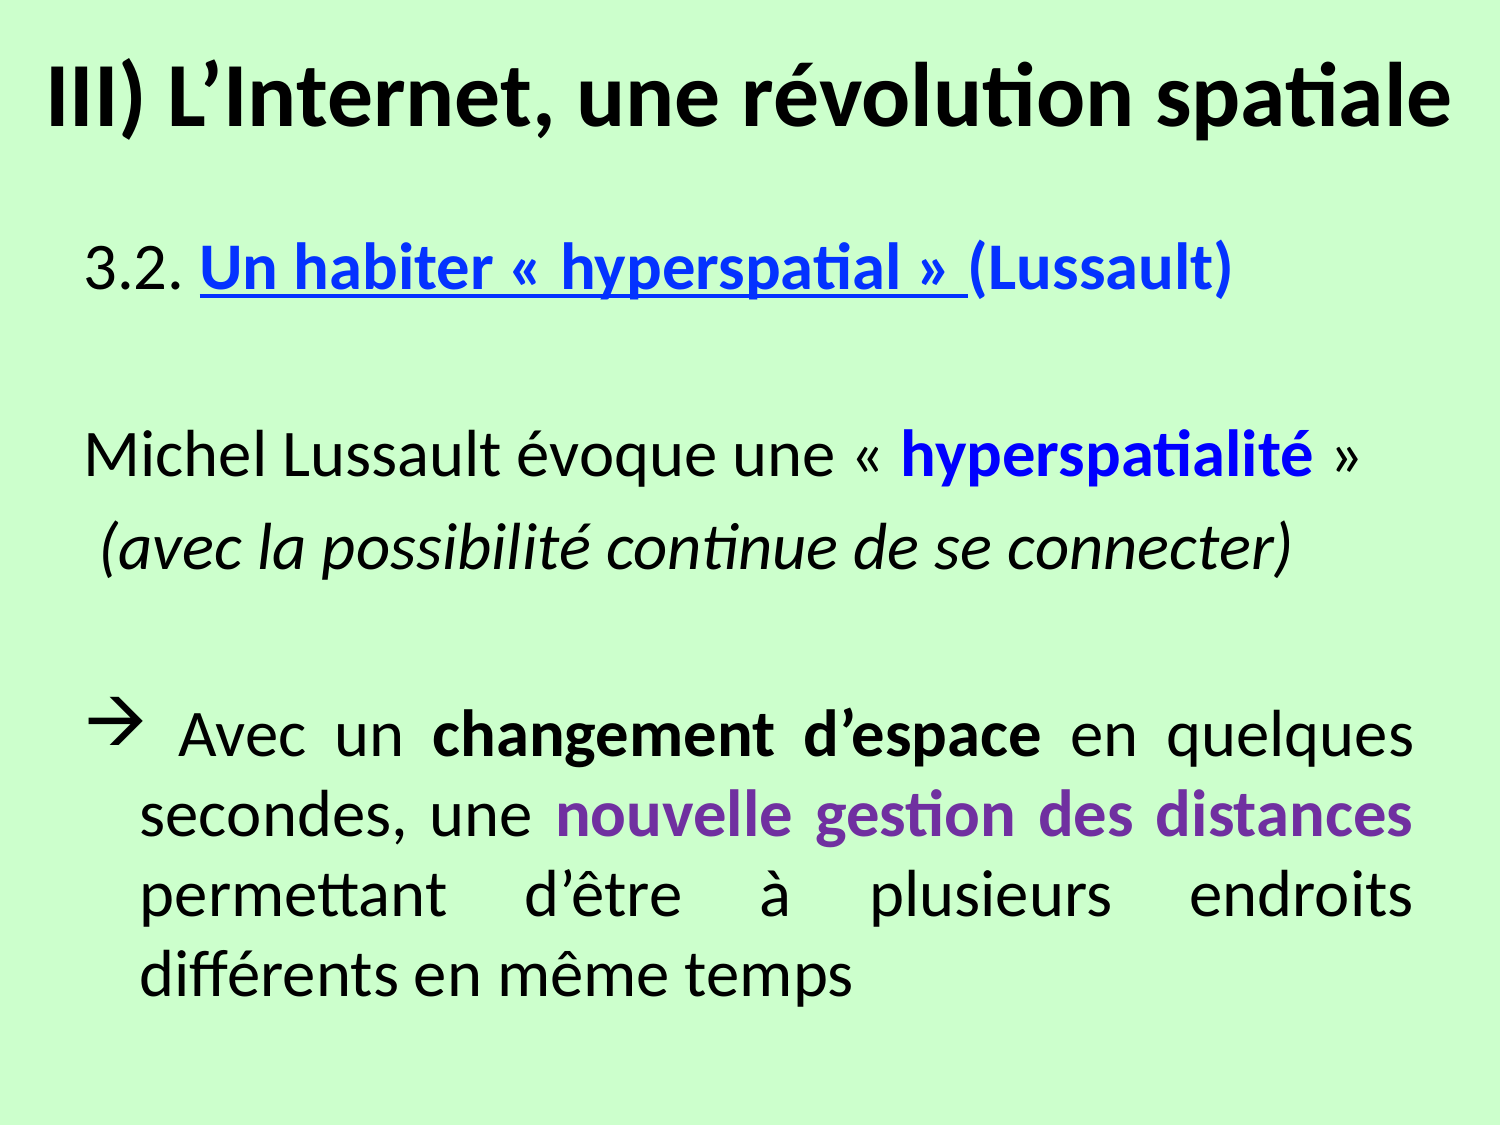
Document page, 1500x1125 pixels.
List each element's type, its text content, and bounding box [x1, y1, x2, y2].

list 3.2. Un habiter « hyperspatial » (Lussault) Michel Lussault évoque une « hyperspatialité » (avec la possibilité continue de se connecter) Avec un changement d’espace en quelques secondes, une nouvelle gestion des distances permettant d’être à plusieurs endroits différents en même temps [68, 215, 1430, 1098]
title III) L’Internet, une révolution spatiale [0, 0, 1500, 184]
